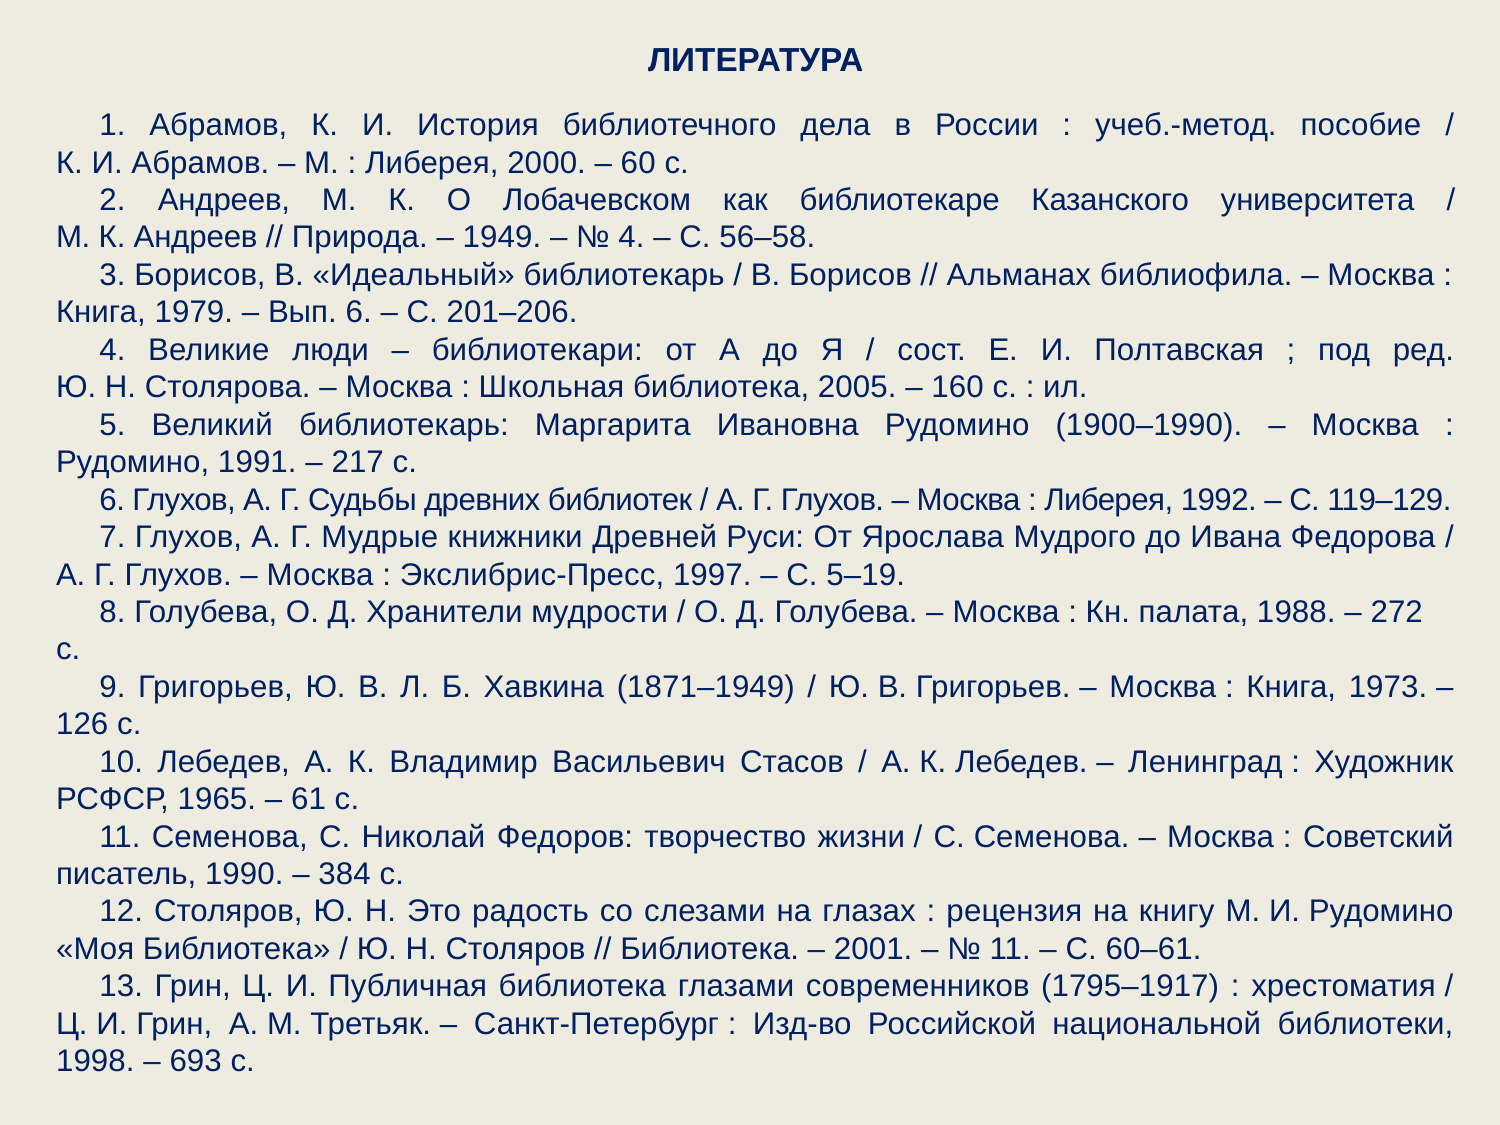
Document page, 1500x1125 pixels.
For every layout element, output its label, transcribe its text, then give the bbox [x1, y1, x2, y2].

text_box ЛИТЕРАТУРА 1. Абрамов, К. И. История библиотечного дела в России : учеб.-метод. пособие / К. И. Абрамов. – М. : Либерея, 2000. – 60 с. 2. Андреев, М. К. О Лобачевском как библиотекаре Казанского университета / М. К. Андреев // Природа. – 1949. – № 4. – С. 56–58. 3. Борисов, В. «Идеальный» библиотекарь / В. Борисов // Альманах библиофила. – Москва : Книга, 1979. – Вып. 6. – С. 201–206. 4. Великие люди – библиотекари: от А до Я / сост. Е. И. Полтавская ; под ред. Ю. Н. Столярова. – Москва : Школьная библиотека, 2005. – 160 с. : ил. 5. Великий библиотекарь: Маргарита Ивановна Рудомино (1900–1990). – Москва : Рудомино, 1991. – 217 с. 6. Глухов, А. Г. Судьбы древних библиотек / А. Г. Глухов. – Москва : Либерея, 1992. – С. 119–129. 7. Глухов, А. Г. Мудрые книжники Древней Руси: От Ярослава Мудрого до Ивана Федорова / А. Г. Глухов. – Москва : Экслибрис-Пресс, 1997. – С. 5–19. 8. Голубева, О. Д. Хранители мудрости / О. Д. Голубева. – Москва : Кн. палата, 1988. – 272 с. 9. Григорьев, Ю. В. Л. Б. Хавкина (1871–1949) / Ю. В. Григорьев. – Москва : Книга, 1973. – 126 с. 10. Лебедев, А. К. Владимир Васильевич Стасов / А. К. Лебедев. – Ленинград : Художник РСФСР, 1965. – 61 с. 11. Семенова, С. Николай Федоров: творчество жизни / С. Семенова. – Москва : Советский писатель, 1990. – 384 с. 12. Столяров, Ю. Н. Это радость со слезами на глазах : рецензия на книгу М. И. Рудомино «Моя Библиотека» / Ю. Н. Столяров // Библиотека. – 2001. – № 11. – С. 60–61. 13. Грин, Ц. И. Публичная библиотека глазами современников (1795–1917) : хрестоматия / Ц. И. Грин, A. M. Третьяк. – Санкт-Петербург : Изд-во Российской национальной библиотеки, 1998. – 693 с. [41, 30, 1471, 1086]
